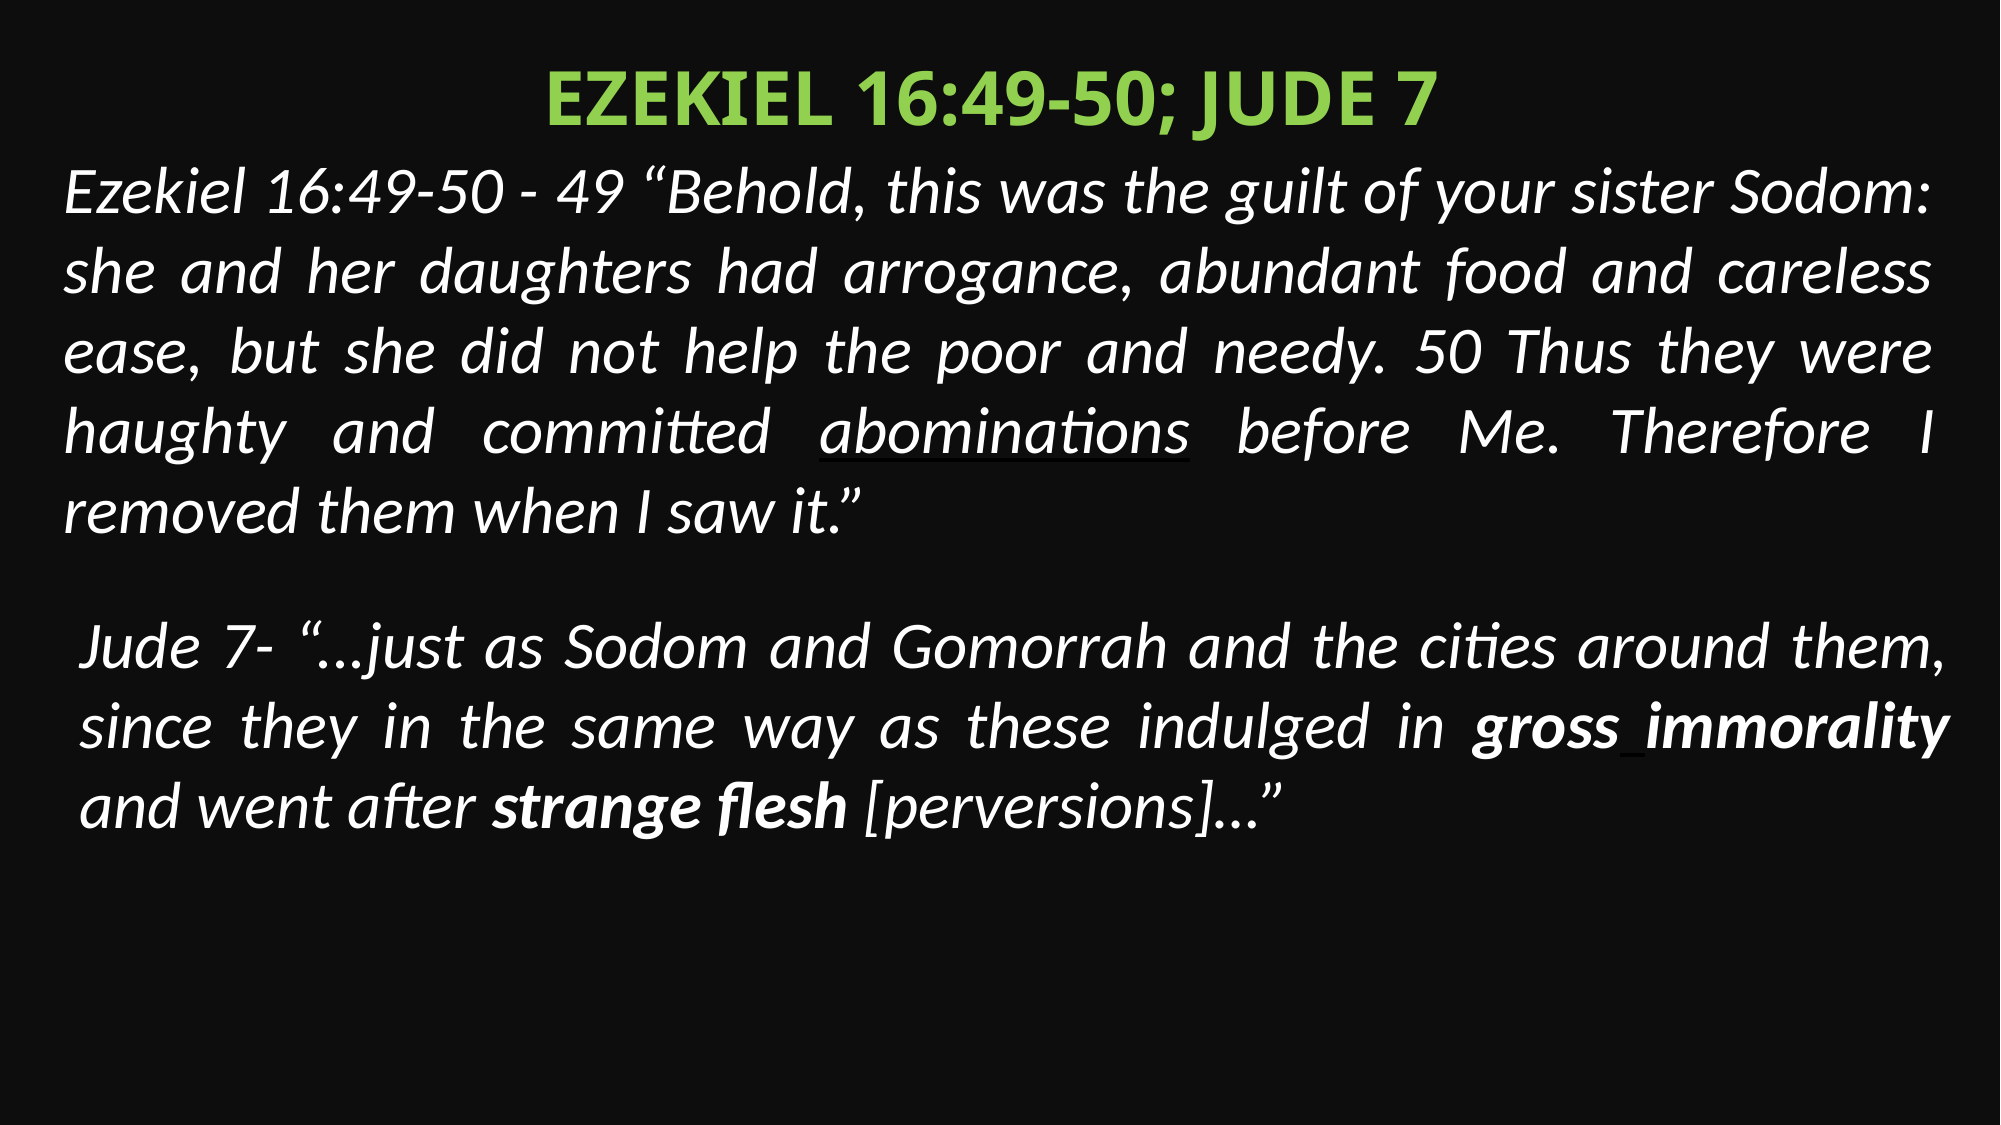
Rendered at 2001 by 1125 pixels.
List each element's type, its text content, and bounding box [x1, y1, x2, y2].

text_box Ezekiel 16:49-50 - 49 “Behold, this was the guilt of your sister Sodom: she and her daughters had arrogance, abundant food and careless ease, but she did not help the poor and needy. 50 Thus they were haughty and committed abominations before Me. Therefore I removed them when I saw it.” [49, 139, 1951, 555]
subtitle Ezekiel 16:49-50; Jude 7 [34, 42, 1951, 184]
text_box Jude 7- “...just as Sodom and Gomorrah and the cities around them, since they in the same way as these indulged in gross immorality and went after strange flesh [perversions]…” [64, 594, 1966, 850]
